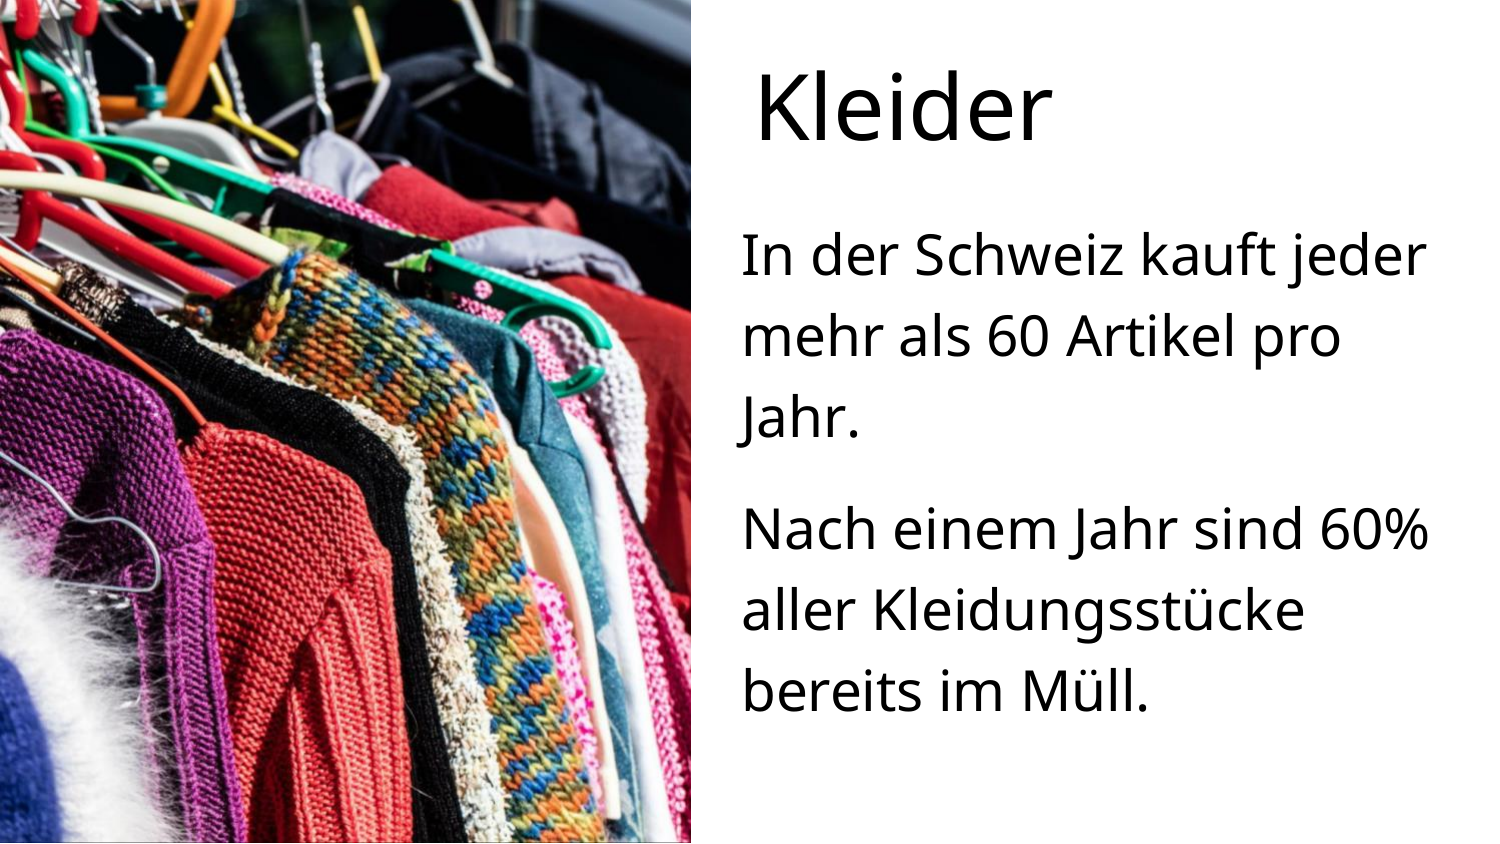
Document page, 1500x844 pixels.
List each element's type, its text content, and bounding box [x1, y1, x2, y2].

list In der Schweiz kauft jeder mehr als 60 Artikel pro Jahr. Nach einem Jahr sind 60% aller Kleidungsstücke bereits im Müll. [726, 197, 1447, 765]
picture [0, 0, 692, 844]
title Kleider [738, 33, 1425, 175]
